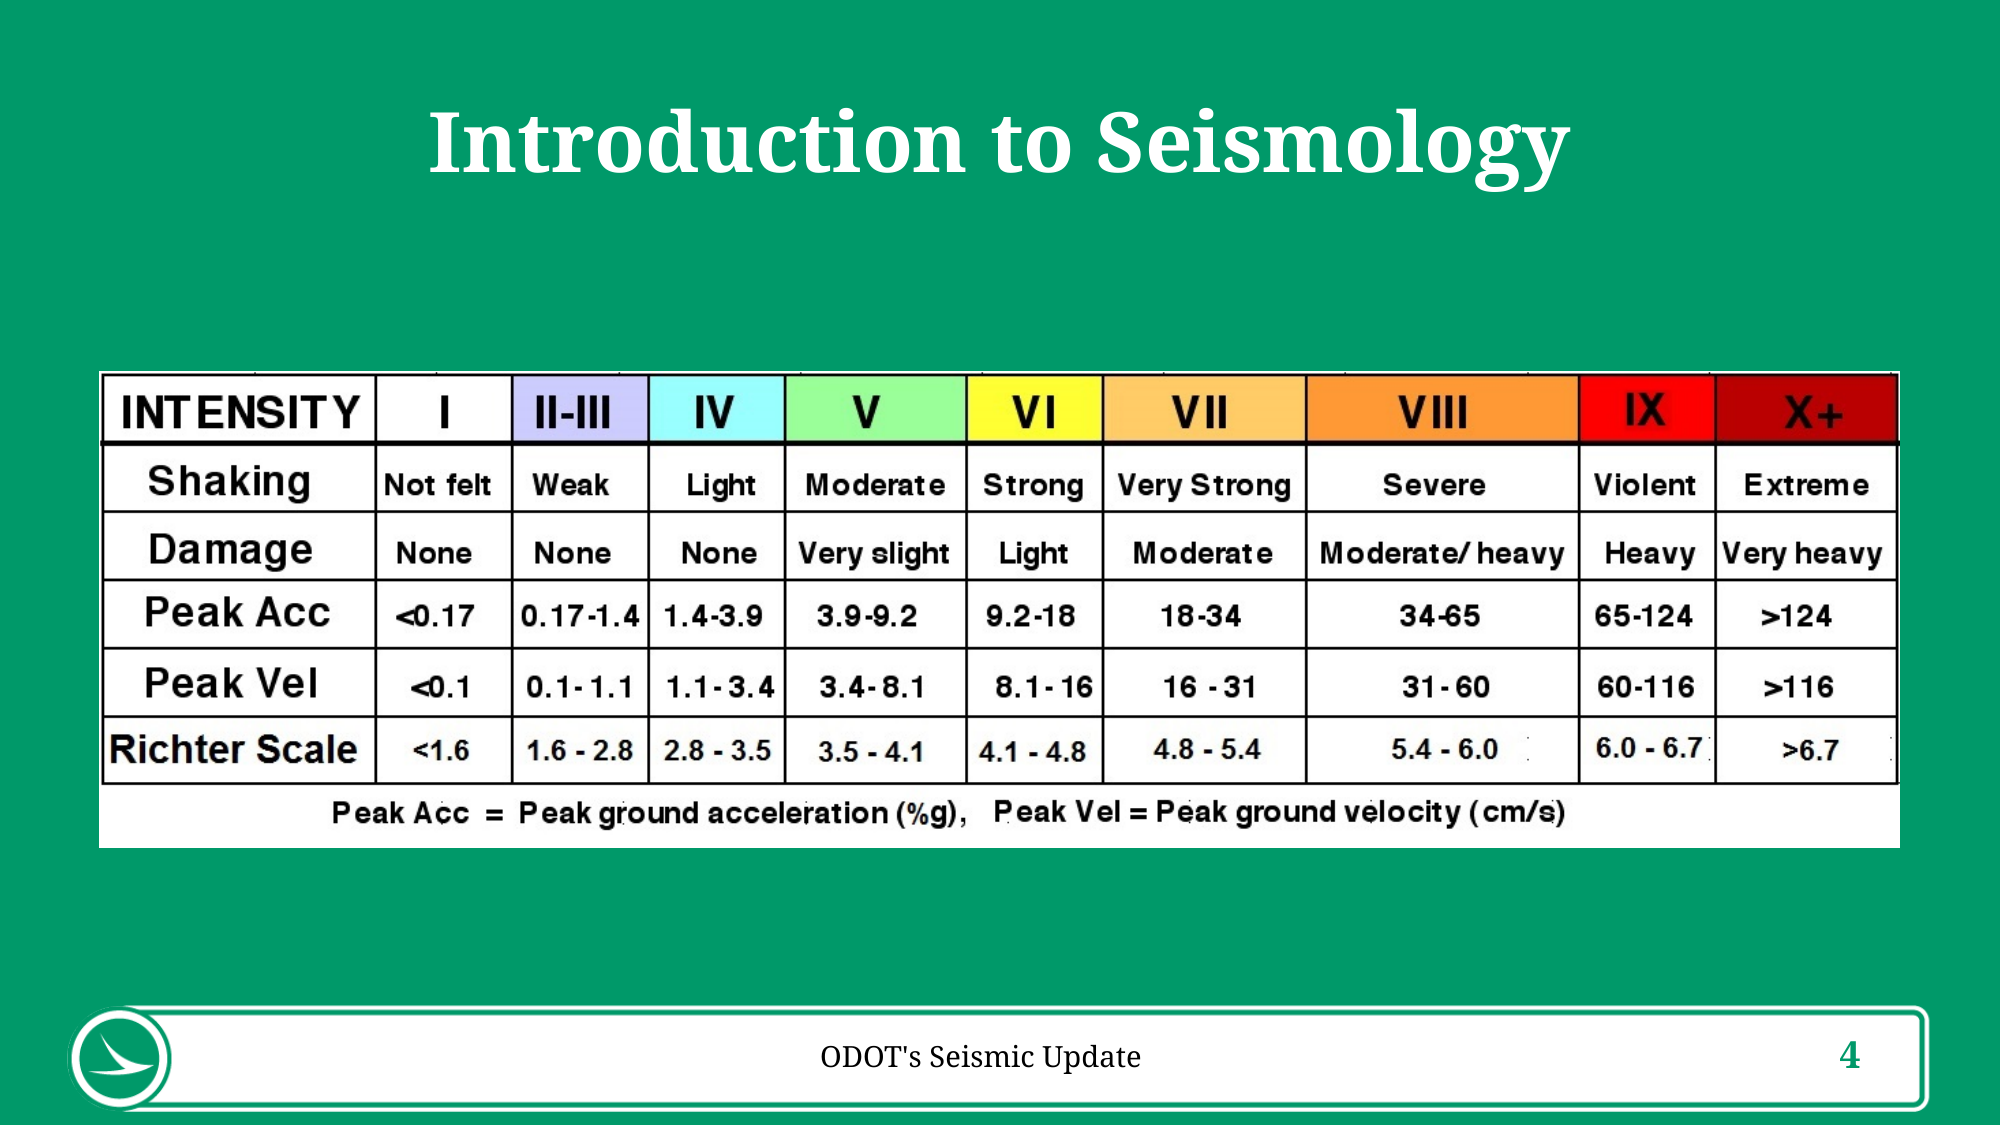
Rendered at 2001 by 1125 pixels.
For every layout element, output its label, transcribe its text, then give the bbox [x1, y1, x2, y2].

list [99, 371, 1901, 848]
title Introduction to Seismology [99, 44, 1901, 233]
picture [2, 1001, 1998, 1113]
footer ODOT's Seismic Update [174, 1025, 1788, 1088]
